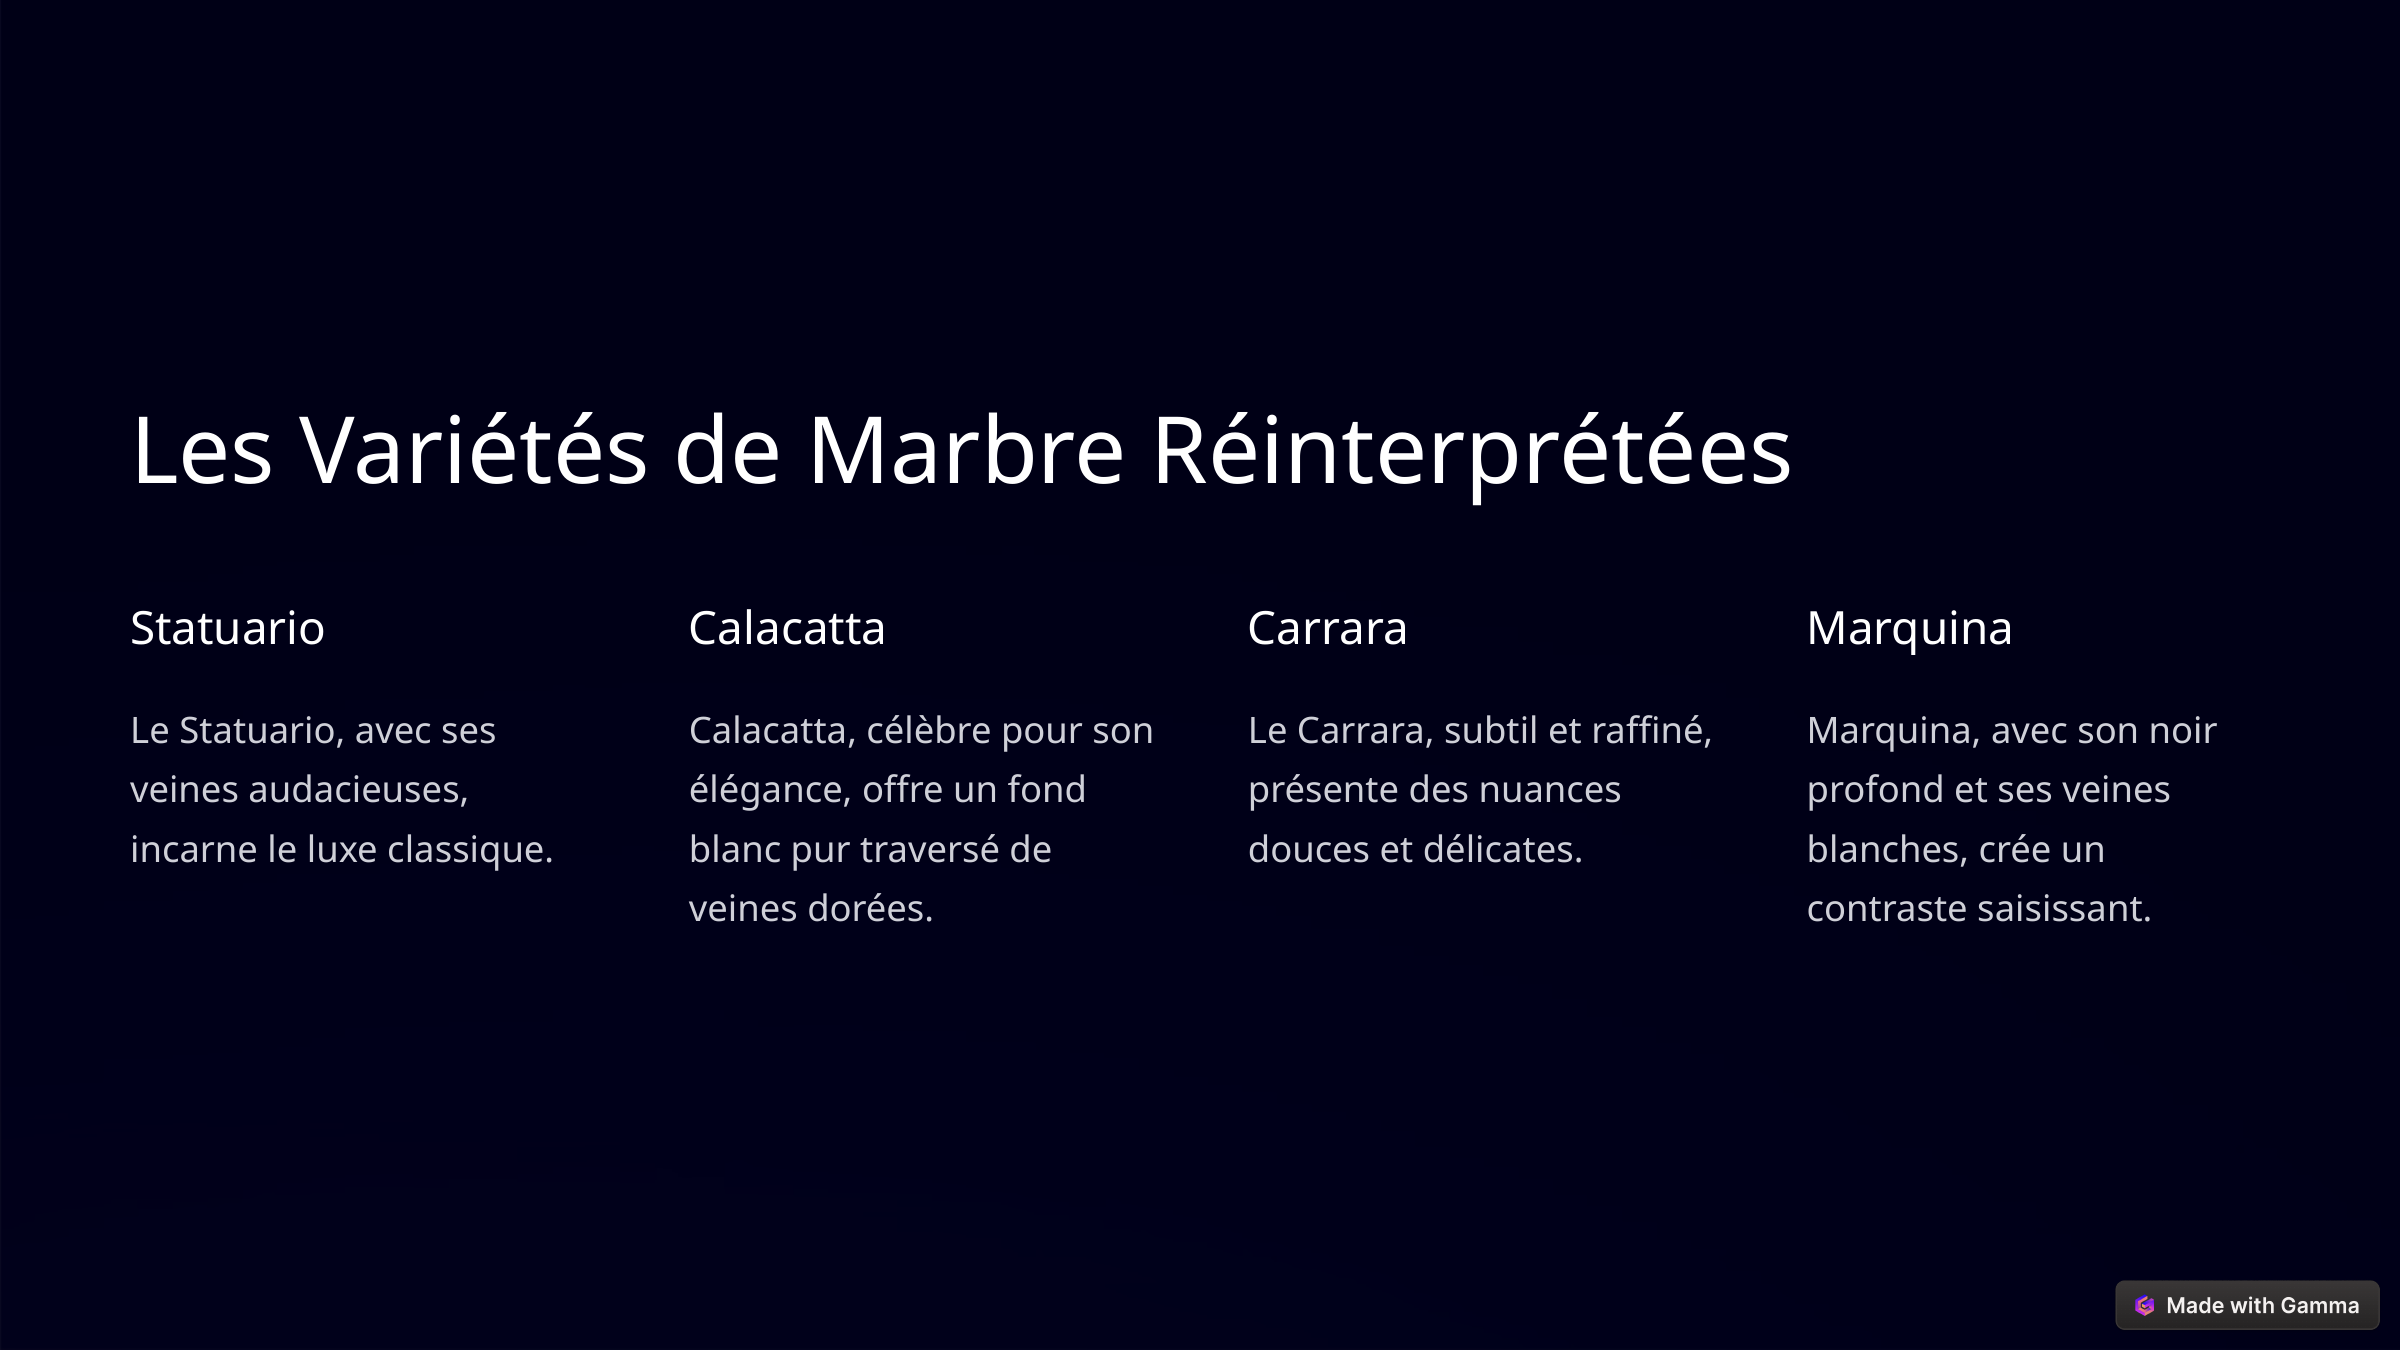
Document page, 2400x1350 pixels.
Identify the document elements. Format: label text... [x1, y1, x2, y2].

text_box Calacatta, célèbre pour son élégance, offre un fond blanc pur traversé de veines dorées. [688, 691, 1156, 930]
text_box Marquina, avec son noir profond et ses veines blanches, crée un contraste saisissant. [1806, 691, 2274, 930]
text_box Le Statuario, avec ses veines audacieuses, incarne le luxe classique. [130, 691, 597, 870]
picture [2106, 1271, 2389, 1339]
text_box Carrara [1247, 596, 1713, 655]
text_box Les Variétés de Marbre Réinterprétées [130, 386, 1725, 504]
text_box Calacatta [688, 596, 1155, 655]
text_box Statuario [130, 596, 596, 655]
text_box Marquina [1806, 596, 2272, 655]
text_box Le Carrara, subtil et raffiné, présente des nuances douces et délicates. [1247, 691, 1715, 870]
